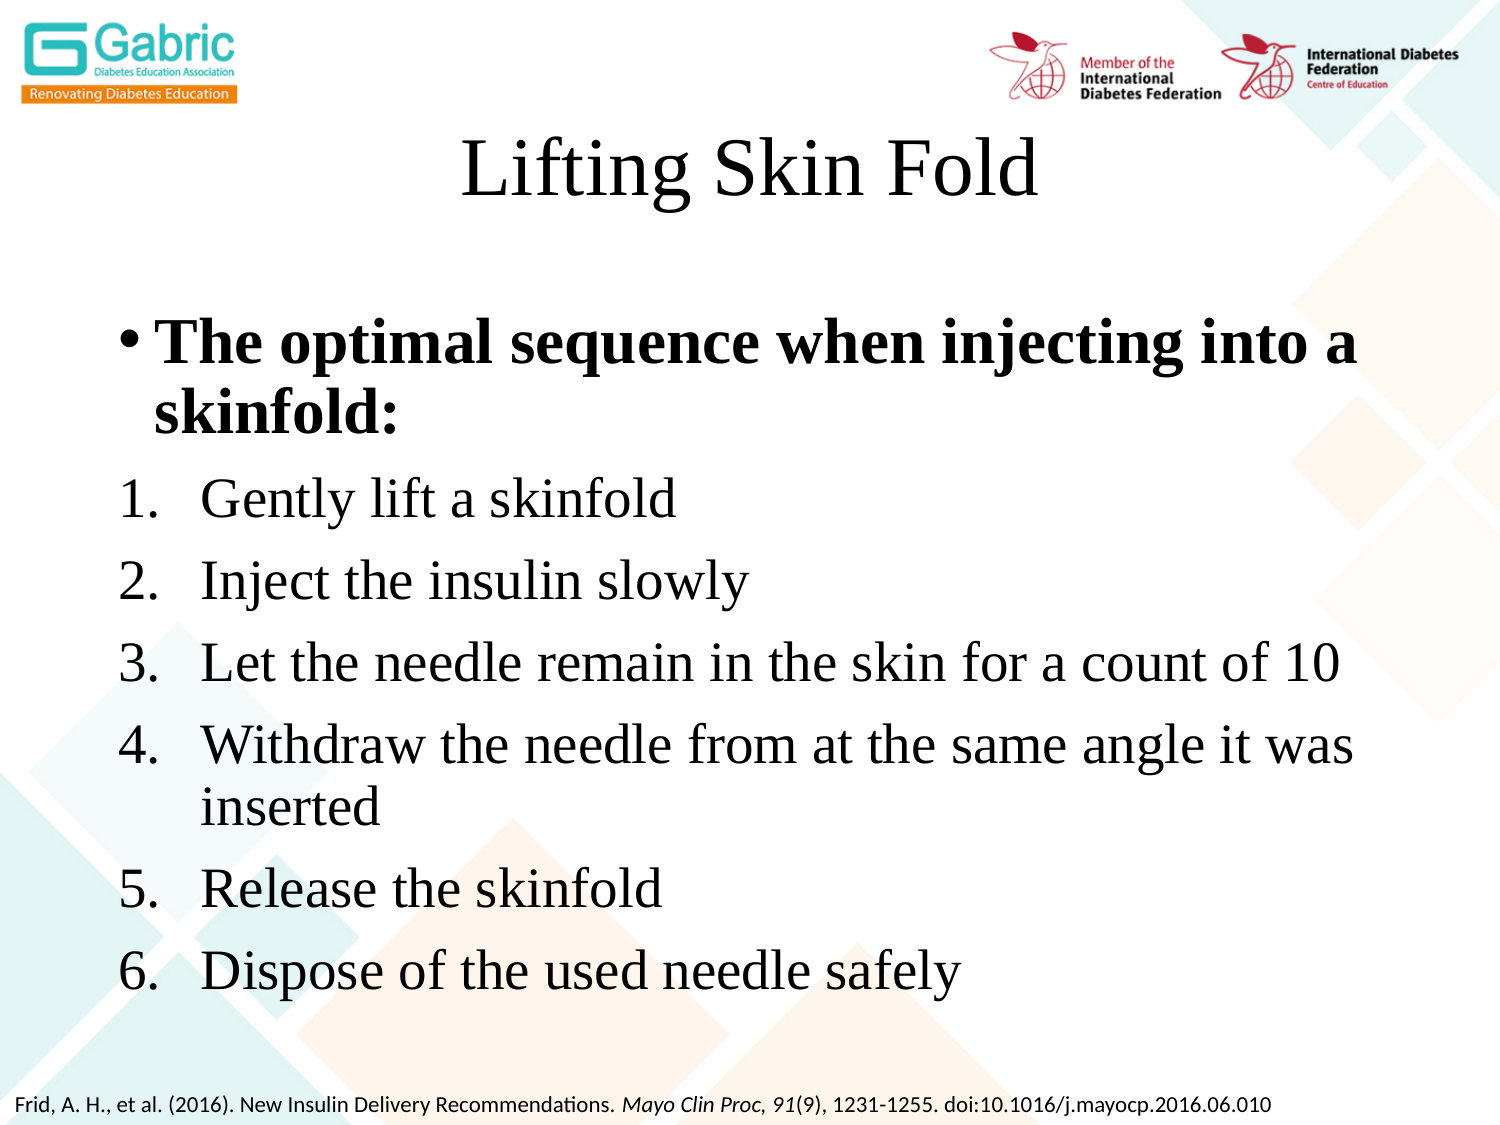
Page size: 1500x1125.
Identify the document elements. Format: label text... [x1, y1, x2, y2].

title Lifting Skin Fold [103, 59, 1397, 278]
picture [0, 0, 1500, 1125]
list The optimal sequence when injecting into a skinfold: Gently lift a skinfold Inject the insulin slowly Let the needle remain in the skin for a count of 10 Withdraw the needle from at the same angle it was inserted Release the skinfold Dispose of the used needle safely [103, 299, 1397, 1014]
text_box Frid, A. H., et al. (2016). New Insulin Delivery Recommendations. Mayo Clin Proc, 91(9), 1231-1255. doi:10.1016/j.mayocp.2016.06.010 [0, 1082, 1344, 1125]
